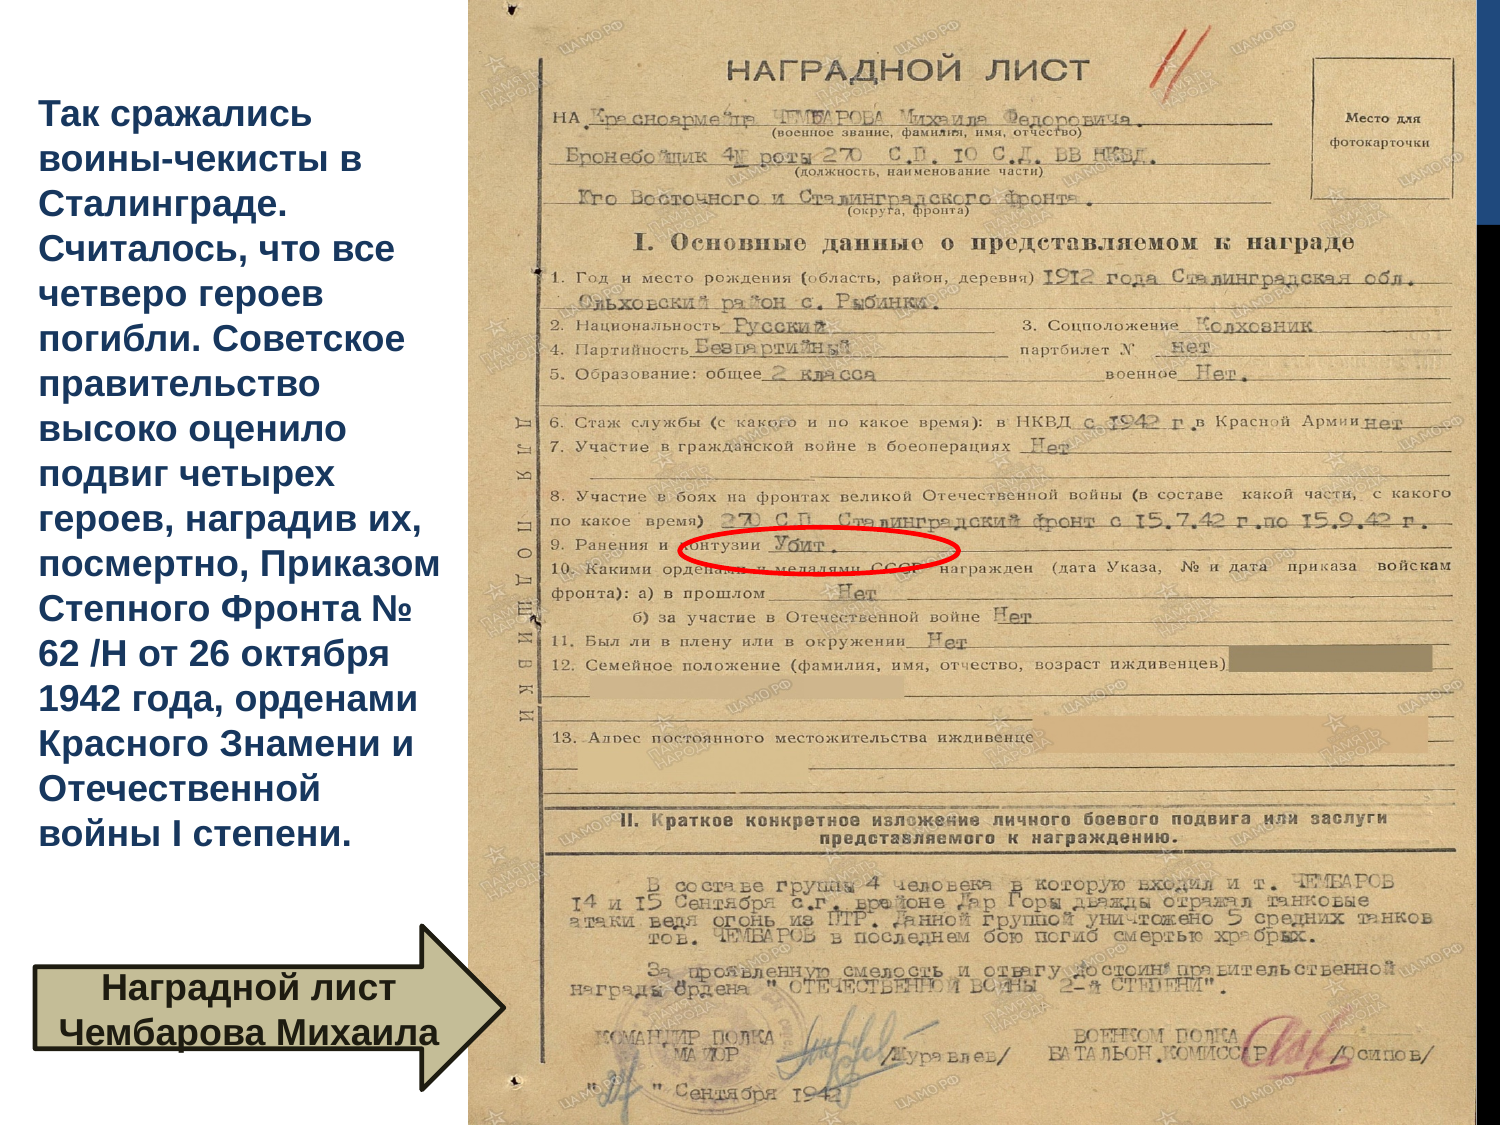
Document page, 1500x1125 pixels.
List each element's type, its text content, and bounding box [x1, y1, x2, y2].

text_box Наградной лист Чембарова Михаила [32, 923, 466, 1092]
text_box Так сражались воины-чекисты в Сталинграде. Считалось, что все четверо героев погибли. Советское правительство высоко оценило подвиг четырех героев, наградив их, посмертно, Приказом Степного Фронта № 62 /Н от 26 октября 1942 года, орденами Красного Знамени и Отечественной войны I степени. [23, 81, 457, 862]
picture [468, 0, 1477, 1125]
